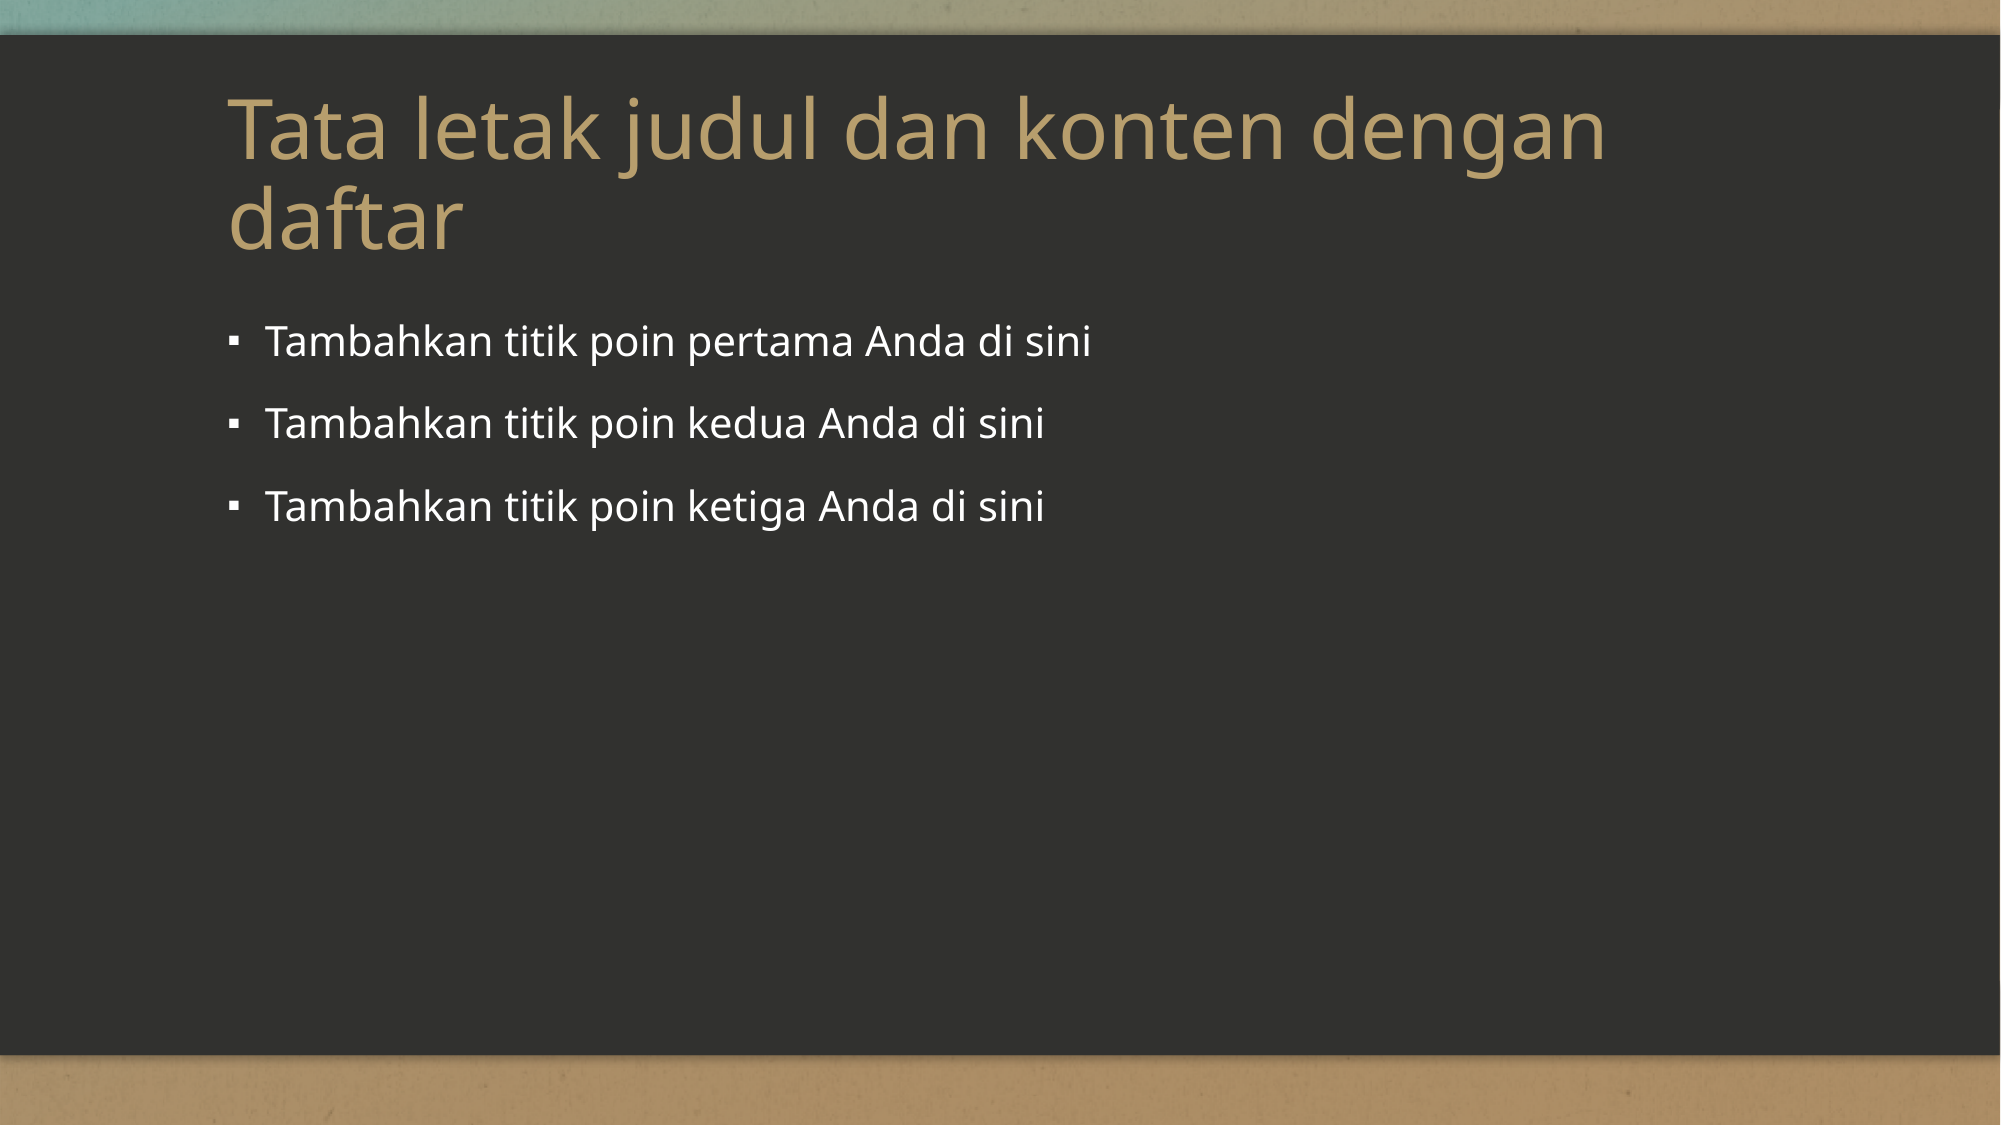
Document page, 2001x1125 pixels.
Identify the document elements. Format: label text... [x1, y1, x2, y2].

picture [0, 0, 2001, 1125]
title Tata letak judul dan konten dengan daftar [212, 68, 1788, 275]
list Tambahkan titik poin pertama Anda di sini Tambahkan titik poin kedua Anda di sini Tambahkan titik poin ketiga Anda di sini [212, 312, 1788, 1013]
